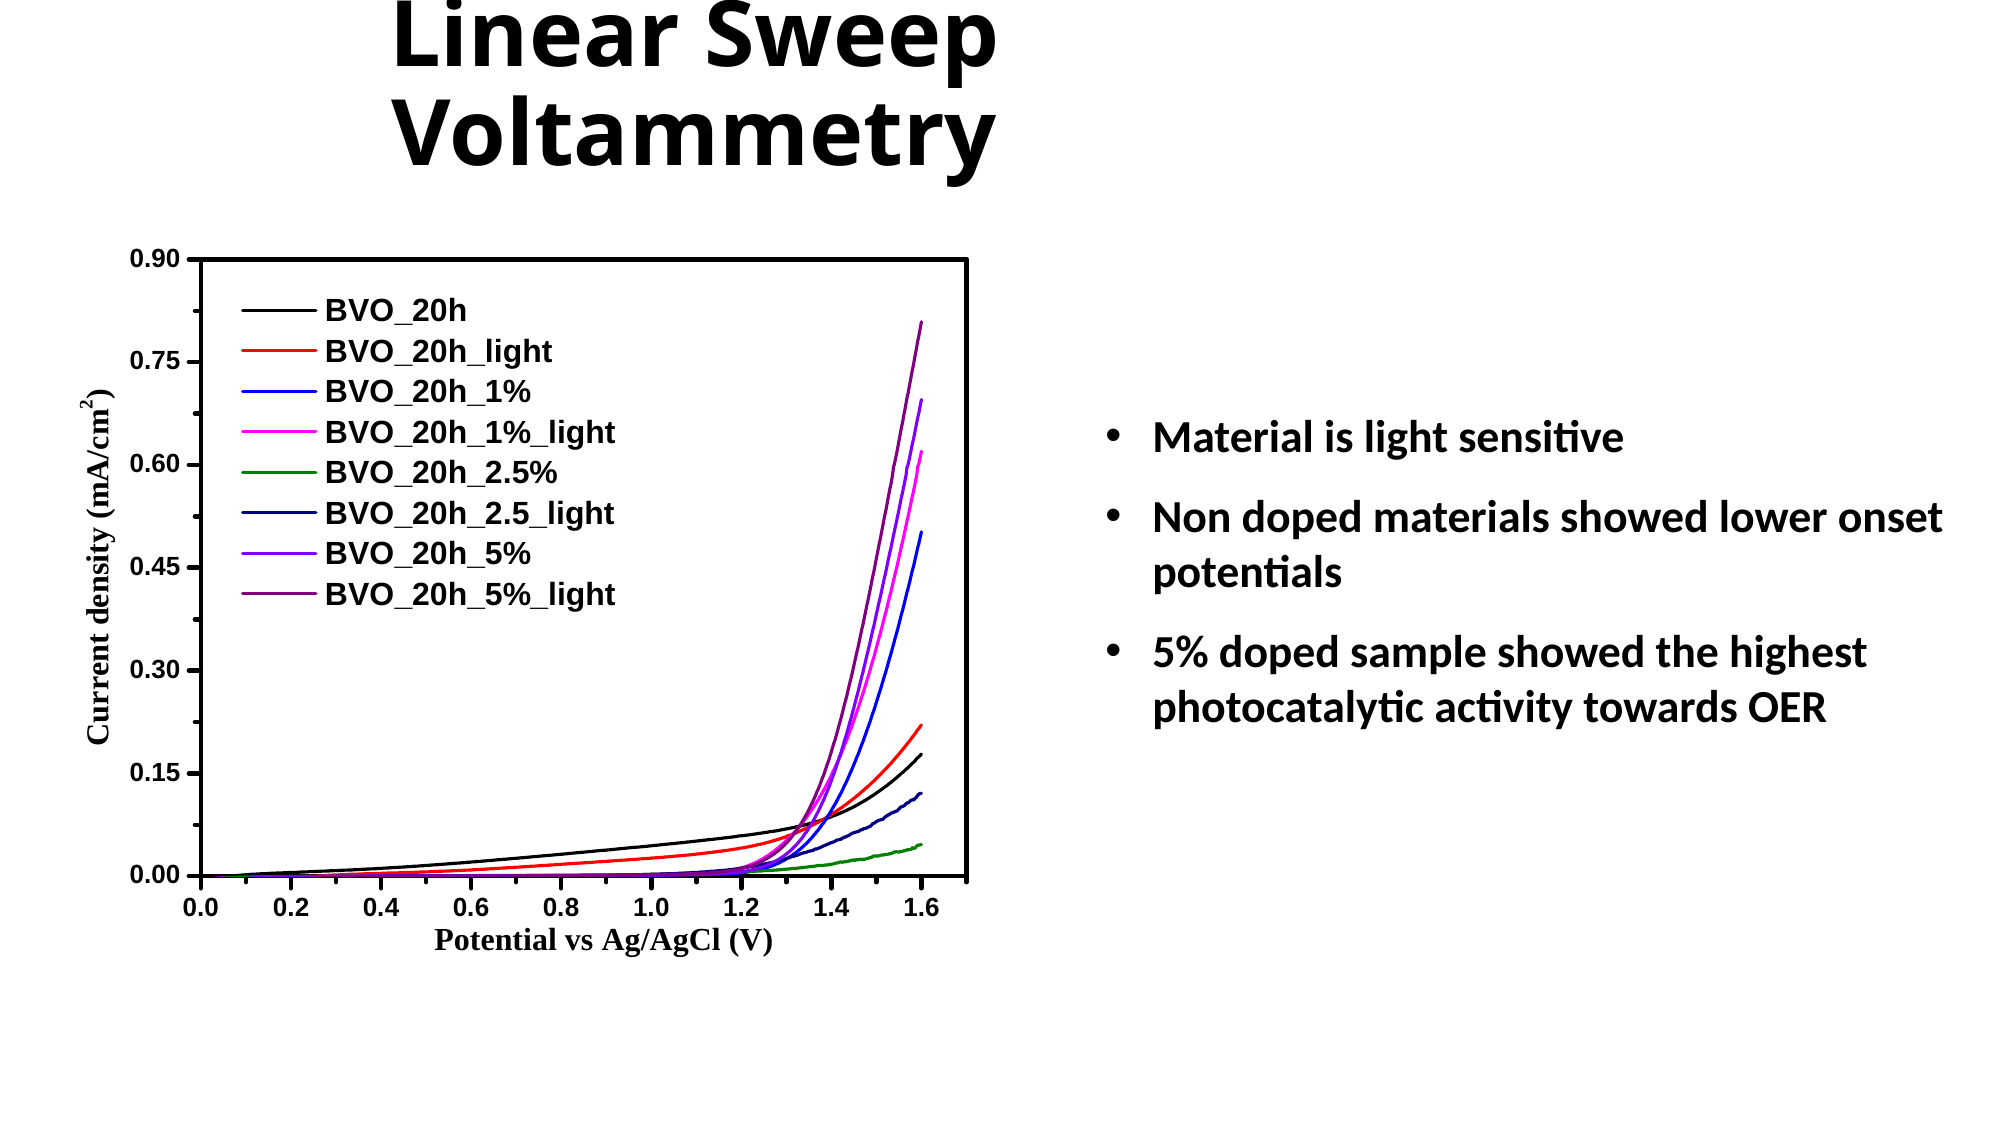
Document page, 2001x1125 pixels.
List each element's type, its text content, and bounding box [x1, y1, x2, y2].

text_box Linear Sweep Voltammetry [89, 13, 1300, 160]
text_box Material is light sensitive Non doped materials showed lower onset potentials 5% doped sample showed the highest photocatalytic activity towards OER [1124, 399, 1961, 740]
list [0, 159, 1124, 1020]
